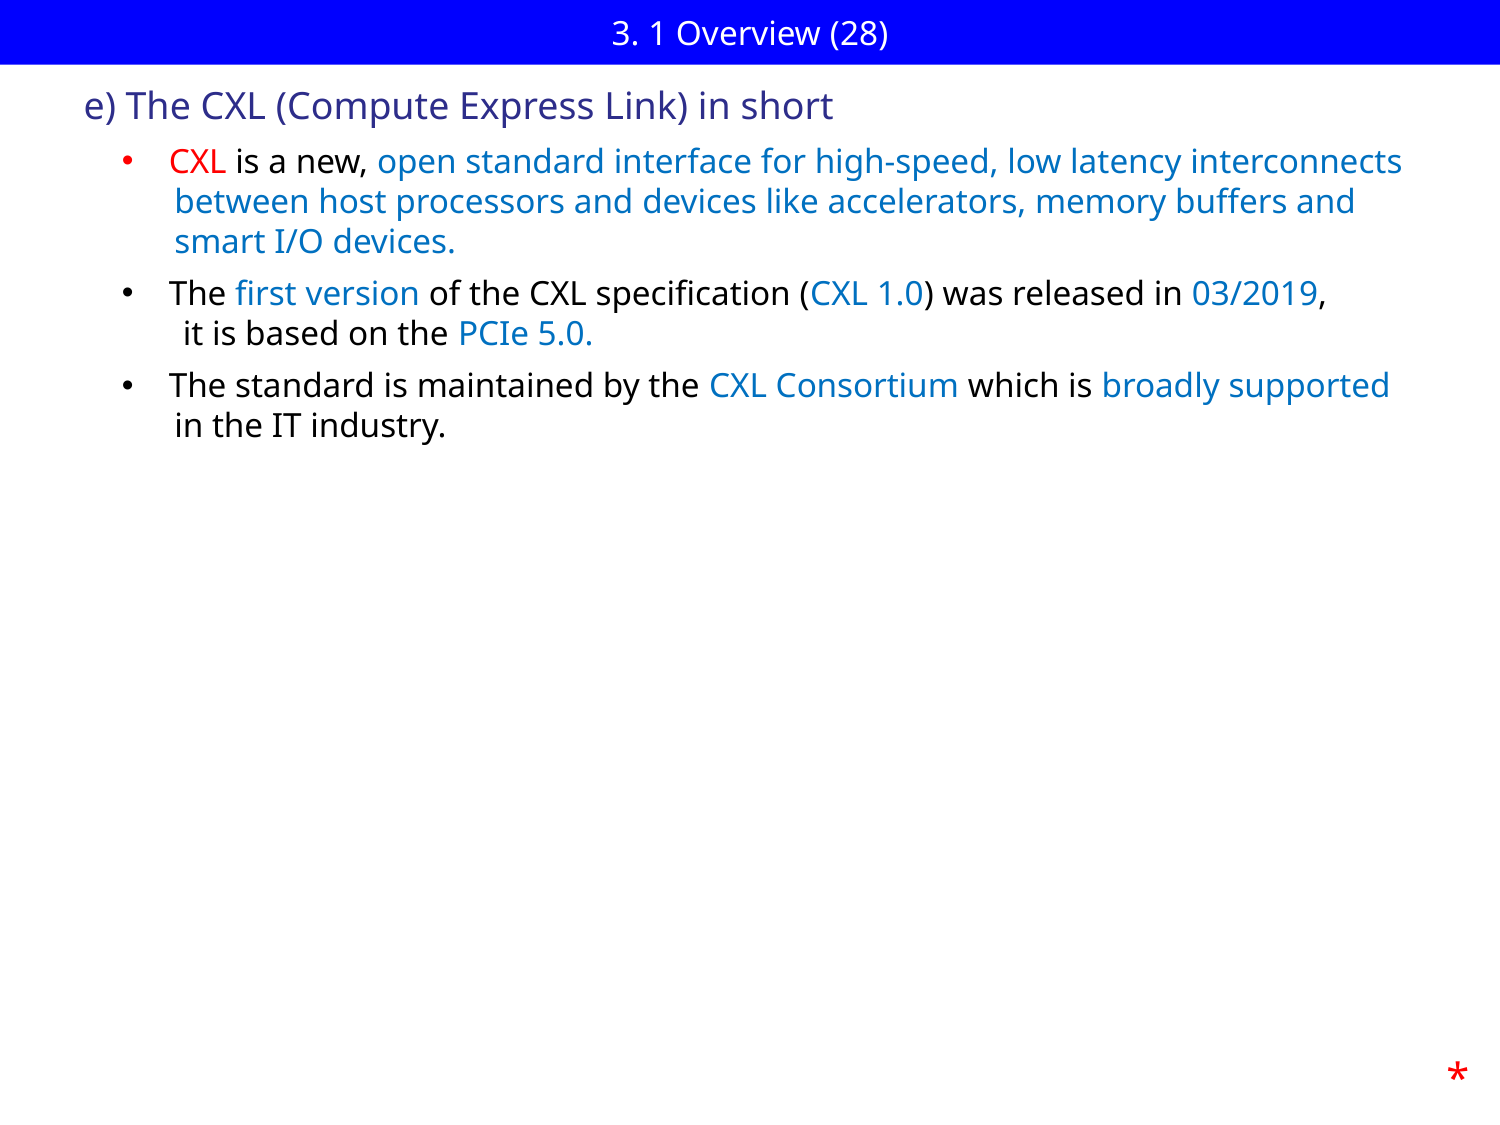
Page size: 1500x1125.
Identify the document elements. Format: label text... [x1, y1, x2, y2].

text_box e) The CXL (Compute Express Link) in short [68, 74, 850, 134]
text_box * [1431, 1044, 1489, 1109]
text_box CXL is a new, open standard interface for high-speed, low latency interconnects between host processors and devices like accelerators, memory buffers and smart I/O devices. The first version of the CXL specification (CXL 1.0) was released in 03/2019, it is based on the PCIe 5.0. The standard is maintained by the CXL Consortium which is broadly supported in the IT industry. [107, 132, 1420, 452]
title 3. 1 Overview (28) [0, 0, 1500, 65]
